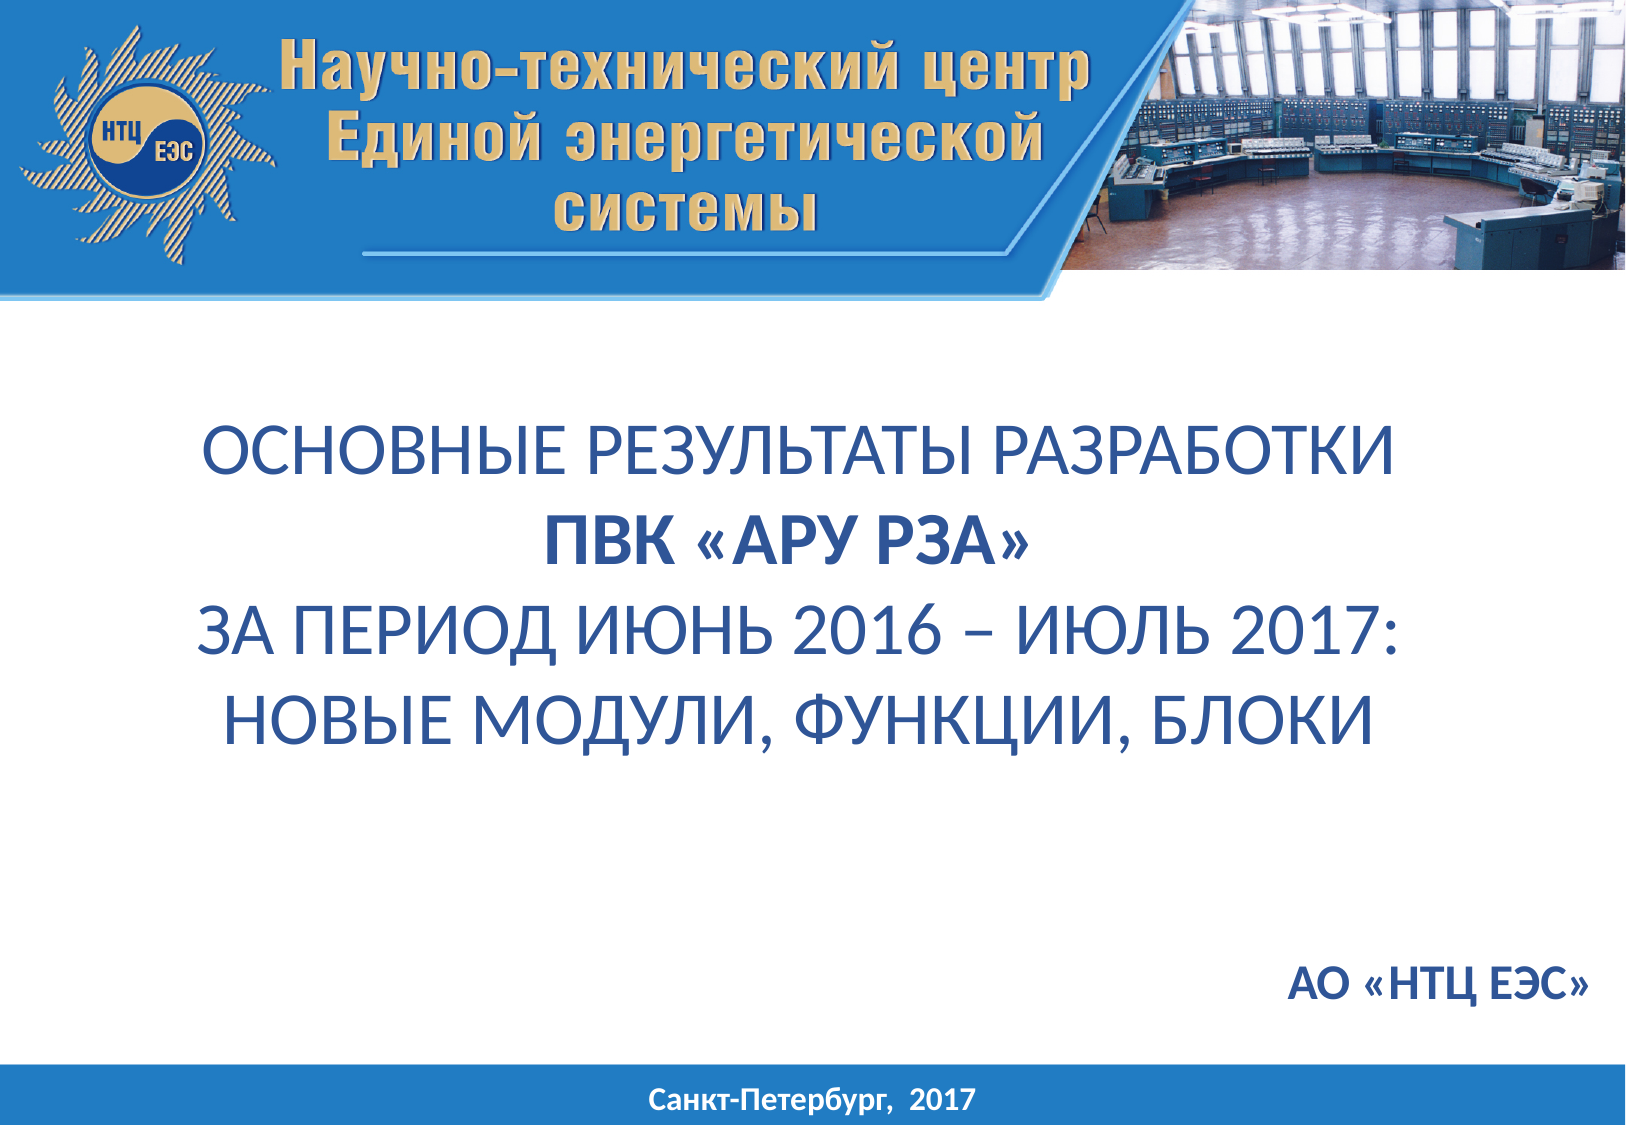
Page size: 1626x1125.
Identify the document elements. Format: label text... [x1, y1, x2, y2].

picture [0, 0, 1626, 1125]
text_box АО «НТЦ ЕЭС» [1011, 942, 1609, 1017]
text_box Санкт-Петербург, 2017 [152, 1069, 1473, 1125]
text_box Основные результаты разработки ПВК «АРУ РЗА» за период Июнь 2016 – Июль 2017: новые модули, функции, блоки [125, 367, 1473, 791]
